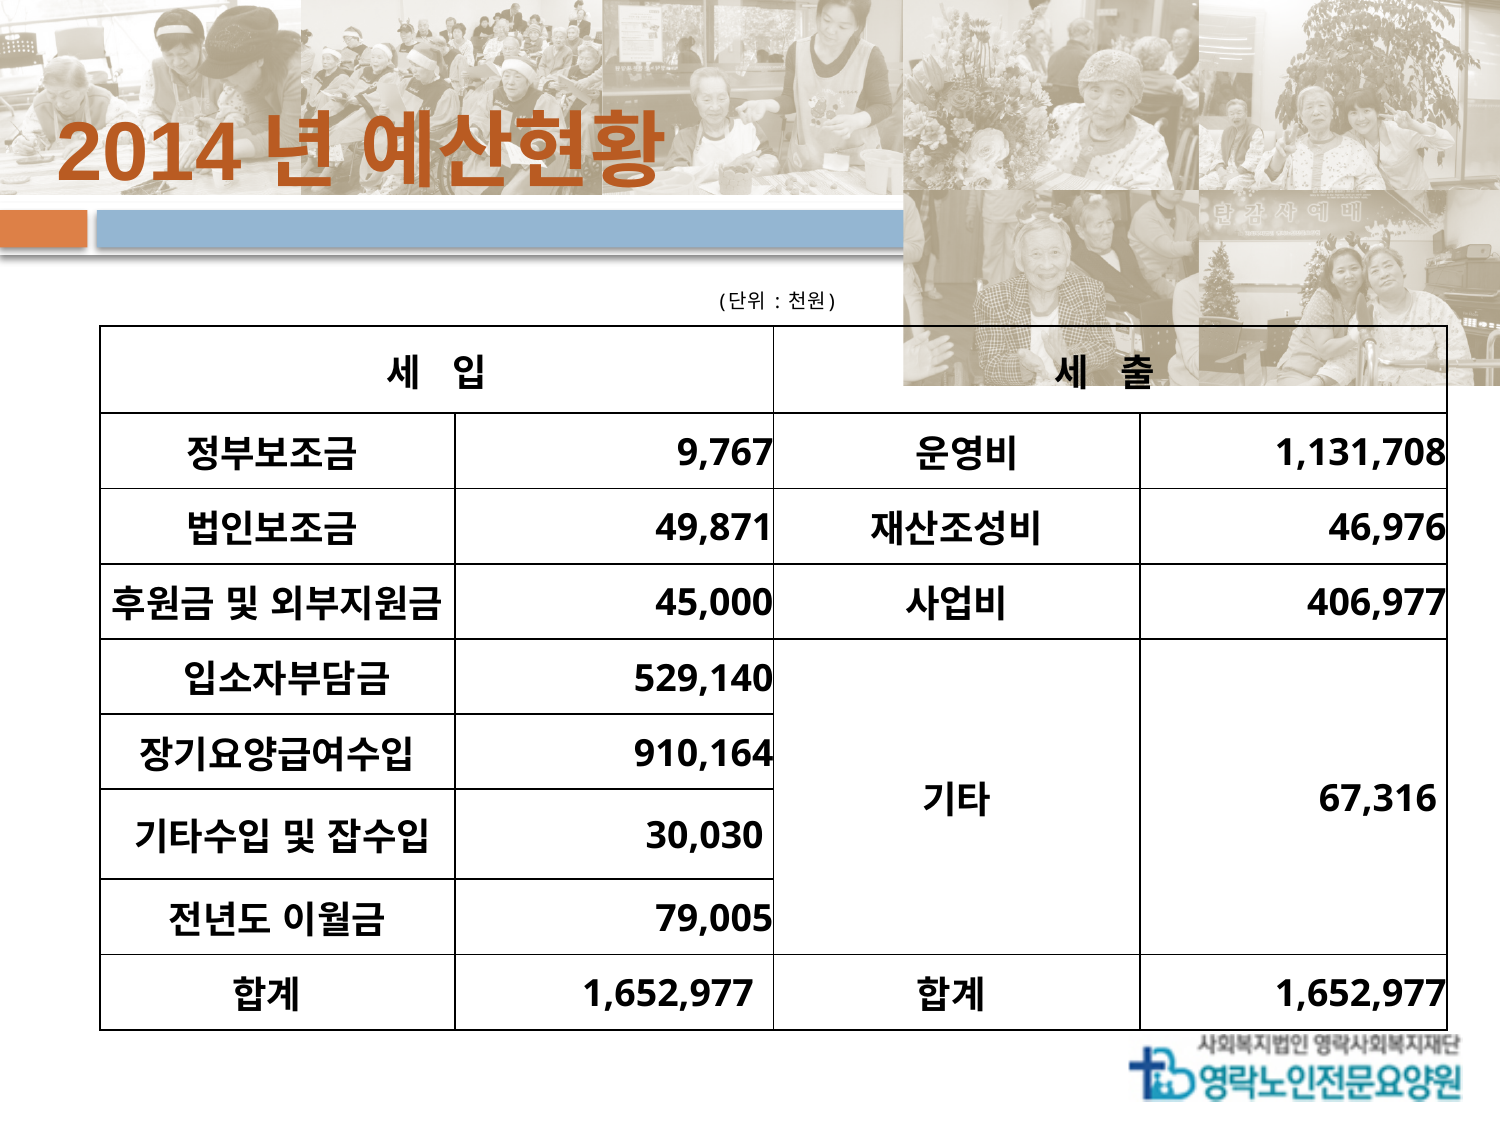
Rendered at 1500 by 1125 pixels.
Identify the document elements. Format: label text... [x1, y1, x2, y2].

table_cell 30,030 [456, 790, 773, 878]
table_cell 529,140 [456, 640, 773, 713]
table_cell 1,652,977 [456, 955, 773, 1029]
table_cell 79,005 [456, 880, 773, 954]
text_box 2014년 예산현황 [41, 90, 999, 205]
table_cell 910,164 [456, 715, 773, 788]
table_cell 46,976 [1141, 489, 1446, 563]
list (단위 : 천원) [100, 219, 1451, 327]
table_cell 장기요양급여수입 [101, 715, 454, 788]
table_cell 67,316 [1141, 640, 1446, 954]
table_cell 1,131,708 [1141, 414, 1446, 488]
table_cell 정부보조금 [101, 414, 454, 488]
table_cell 9,767 [456, 414, 773, 488]
table_cell 1,652,977 [1141, 955, 1446, 1029]
table_cell 합계 [774, 955, 1139, 1029]
table_cell 합계 [101, 955, 454, 1029]
table_header 세 출 [774, 327, 1446, 412]
picture [1127, 1034, 1463, 1103]
table_cell 전년도 이월금 [101, 880, 454, 954]
table_cell 기타 [774, 640, 1139, 954]
table_cell 후원금 및 외부지원금 [101, 565, 454, 638]
table_header 세 입 [101, 327, 773, 412]
table_cell 49,871 [456, 489, 773, 563]
table_cell 406,977 [1141, 565, 1446, 638]
table_cell 운영비 [774, 414, 1139, 488]
table_cell 입소자부담금 [101, 640, 454, 713]
table_cell 45,000 [456, 565, 773, 638]
table_cell 사업비 [774, 565, 1139, 638]
table_cell 기타수입 및 잡수입 [101, 790, 454, 878]
table_cell 법인보조금 [101, 489, 454, 563]
table_cell 재산조성비 [774, 489, 1139, 563]
